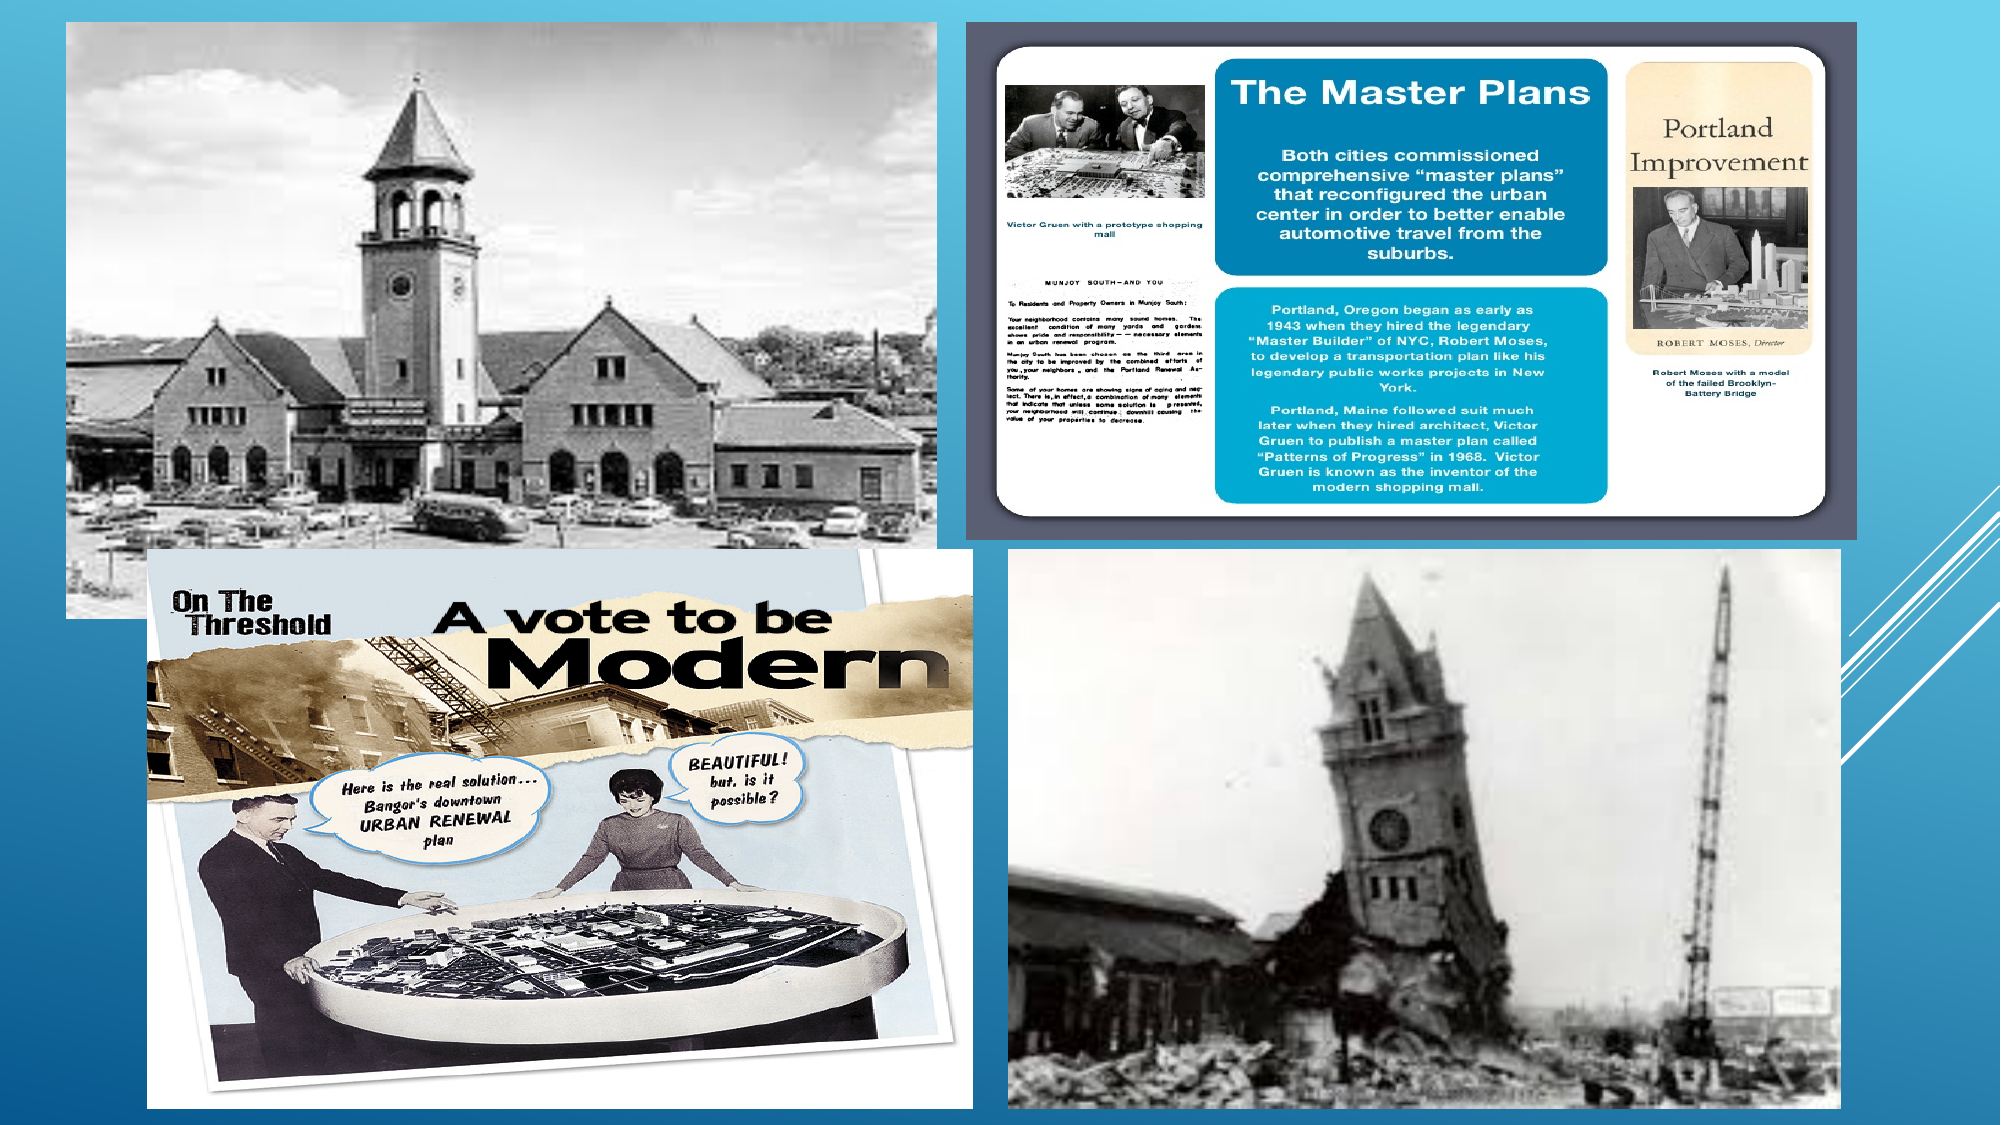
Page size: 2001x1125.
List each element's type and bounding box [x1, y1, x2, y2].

picture [66, 22, 973, 1109]
picture [966, 22, 1857, 540]
picture [1008, 549, 1842, 1109]
